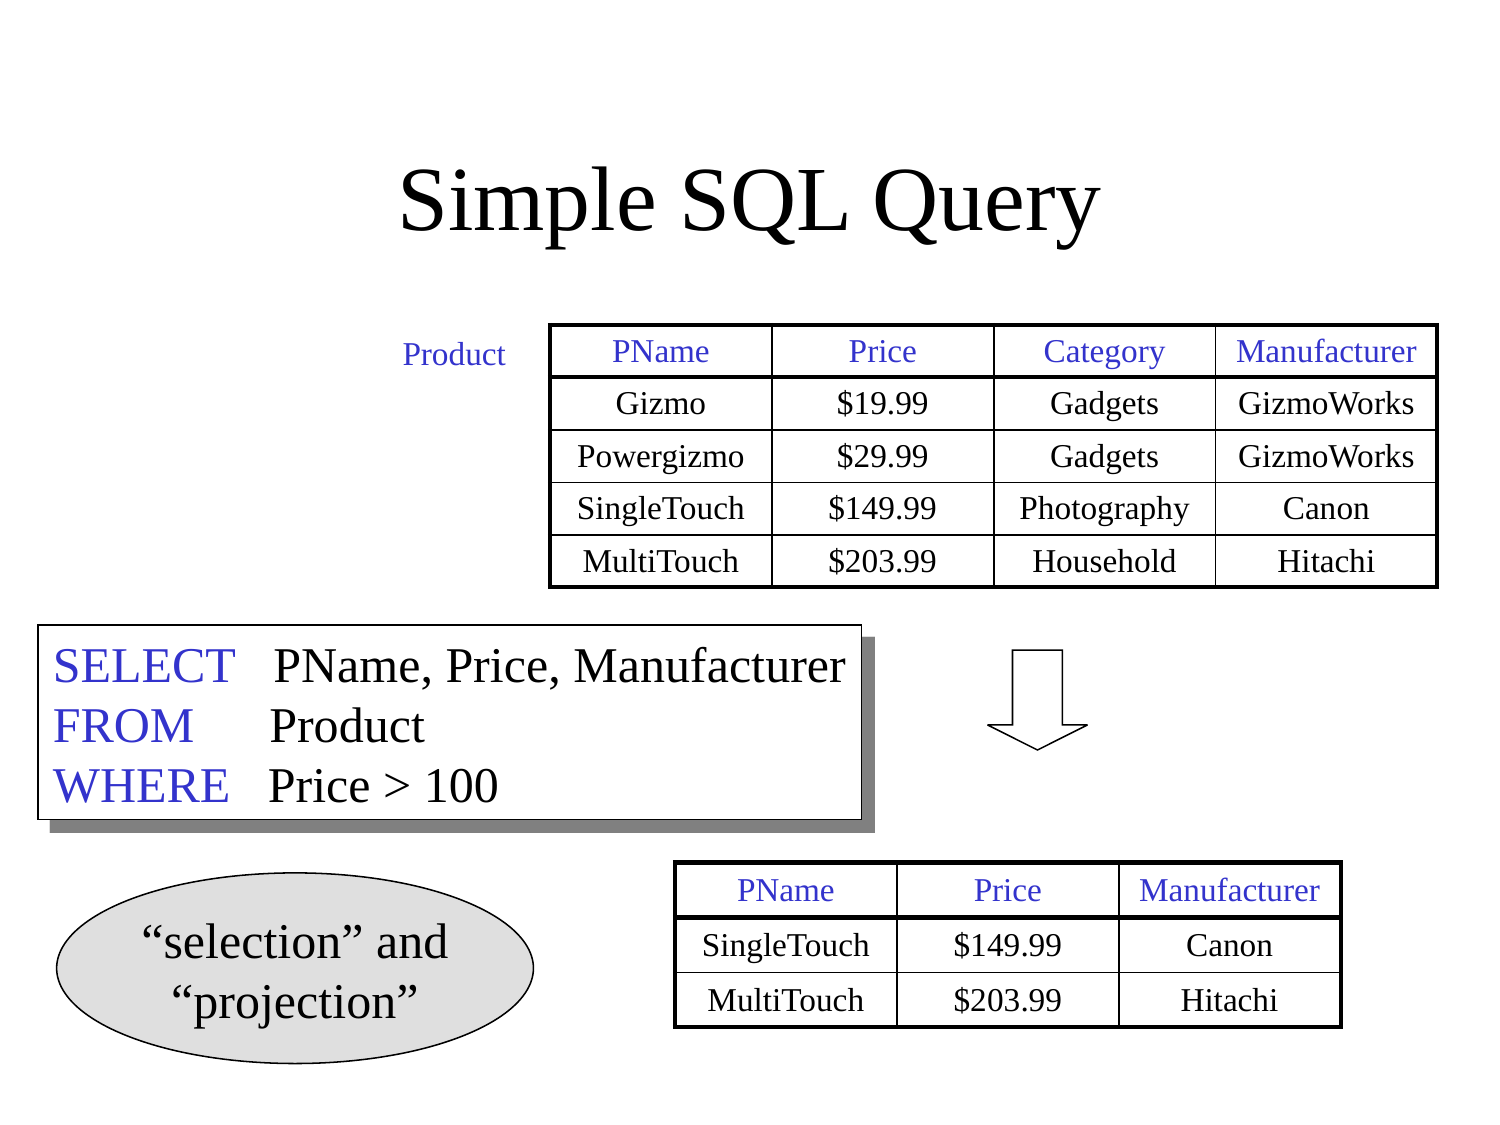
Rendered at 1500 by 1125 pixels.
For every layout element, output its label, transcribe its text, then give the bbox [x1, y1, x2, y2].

table_cell Gadgets [995, 379, 1215, 429]
table_cell Powergizmo [552, 431, 771, 482]
table_header Manufacturer [1216, 327, 1435, 375]
text_box Product [387, 324, 522, 380]
table_cell SingleTouch [552, 483, 771, 534]
table_cell $203.99 [773, 536, 993, 585]
table_cell Gizmo [552, 379, 771, 429]
table_cell Canon [1120, 920, 1339, 972]
table_cell Gadgets [995, 431, 1215, 482]
table_cell $149.99 [898, 920, 1118, 972]
table_cell $19.99 [773, 379, 993, 429]
table_cell Household [995, 536, 1215, 585]
table_header PName [677, 865, 896, 915]
table_cell Hitachi [1216, 536, 1435, 585]
text_box [987, 650, 1088, 751]
table_cell MultiTouch [677, 973, 896, 1025]
text_box “selection” and “projection” [56, 872, 534, 1064]
table_cell Hitachi [1120, 973, 1339, 1025]
table_cell $149.99 [773, 483, 993, 534]
table_cell $203.99 [898, 973, 1118, 1025]
title Simple SQL Query [112, 99, 1388, 288]
table_header Category [995, 327, 1215, 375]
table_cell MultiTouch [552, 536, 771, 585]
table_cell GizmoWorks [1216, 431, 1435, 482]
table_header Manufacturer [1120, 865, 1339, 915]
table_cell GizmoWorks [1216, 379, 1435, 429]
table_cell Photography [995, 483, 1215, 534]
table_header Price [898, 865, 1118, 915]
text_box SELECT PName, Price, Manufacturer FROM Product WHERE Price > 100 [38, 624, 861, 820]
table_header PName [552, 327, 771, 375]
table_cell $29.99 [773, 431, 993, 482]
table_header Price [773, 327, 993, 375]
table_cell Canon [1216, 483, 1435, 534]
table_cell SingleTouch [677, 920, 896, 972]
